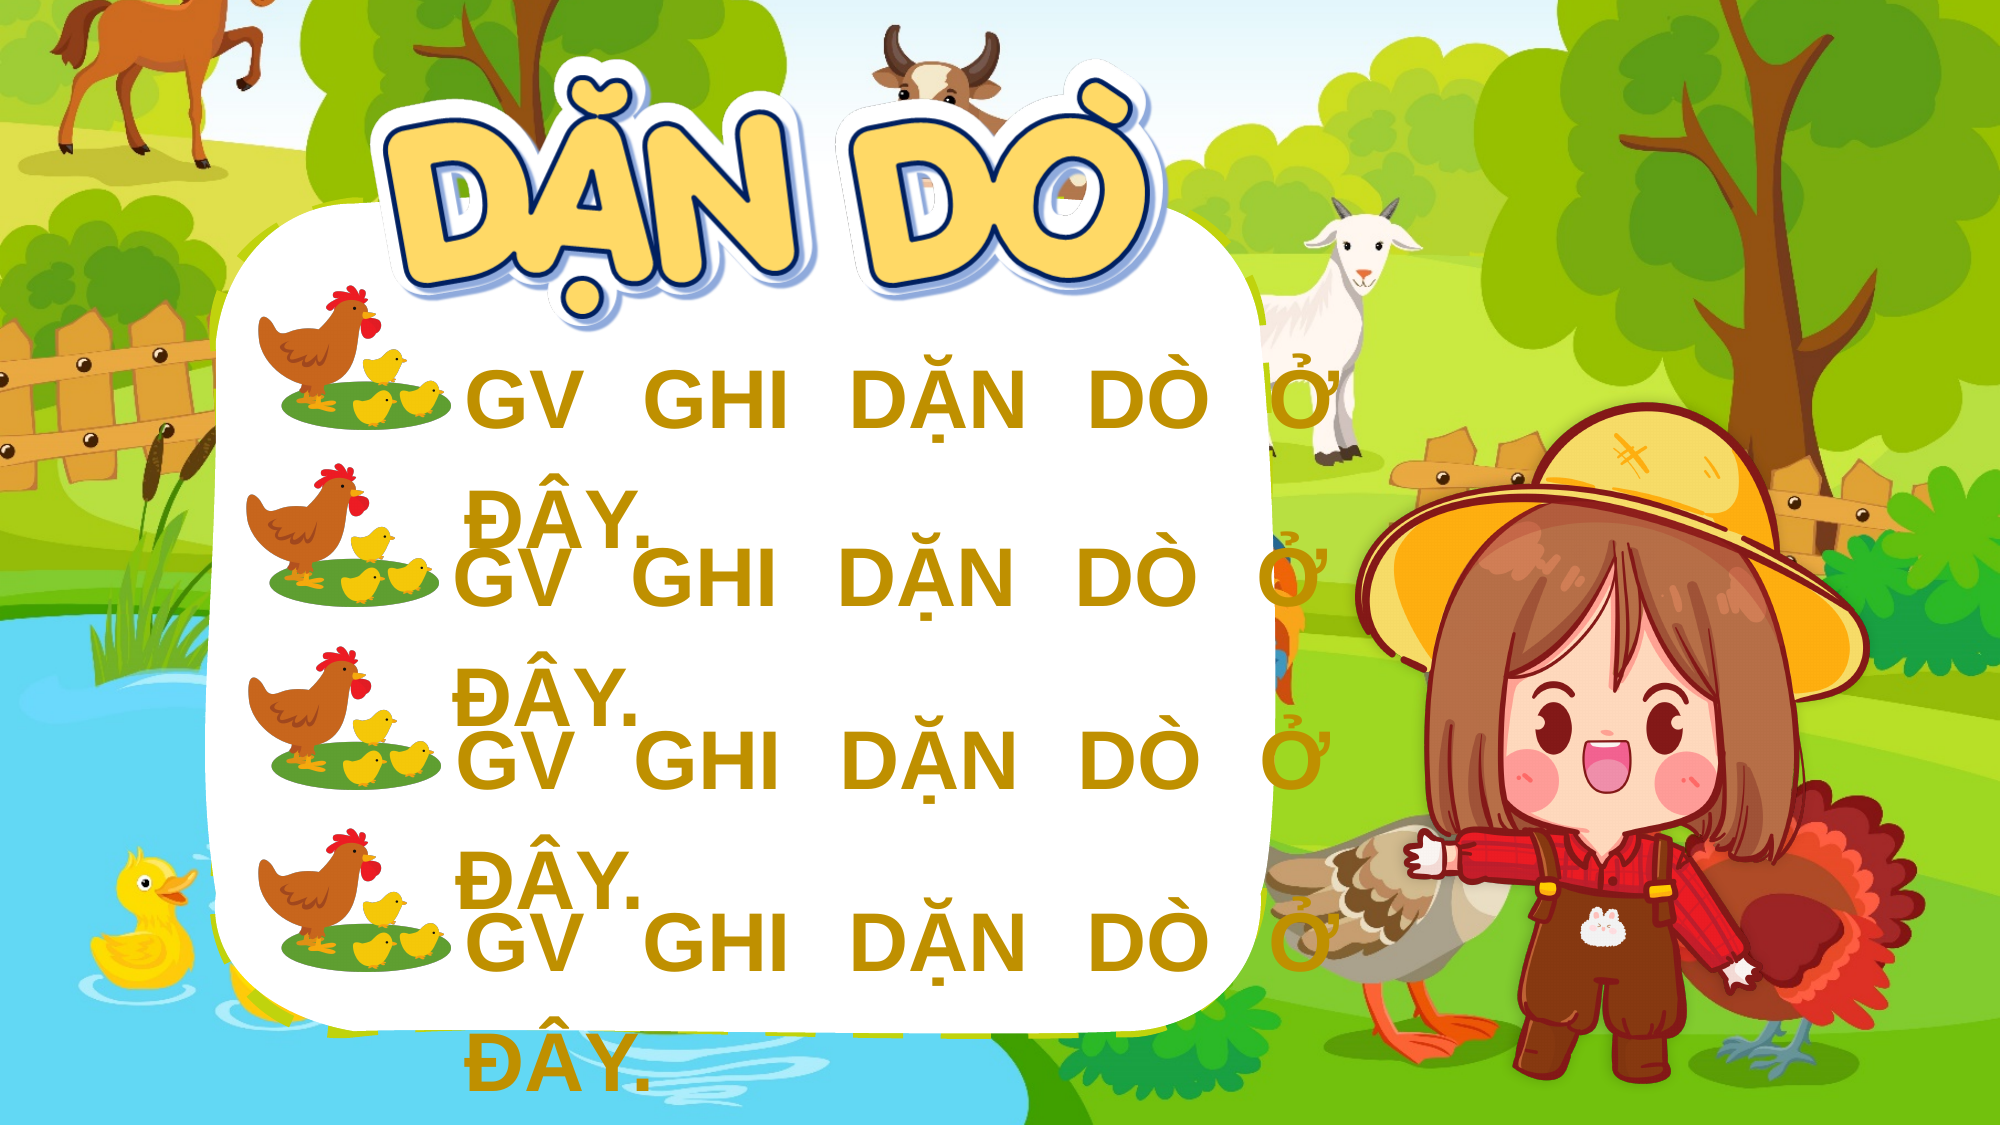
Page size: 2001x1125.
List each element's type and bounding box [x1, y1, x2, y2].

text_box [255, 283, 1356, 448]
text_box [246, 644, 1347, 808]
picture [0, 0, 2000, 1125]
text_box [243, 461, 1344, 625]
text_box [255, 825, 1356, 990]
